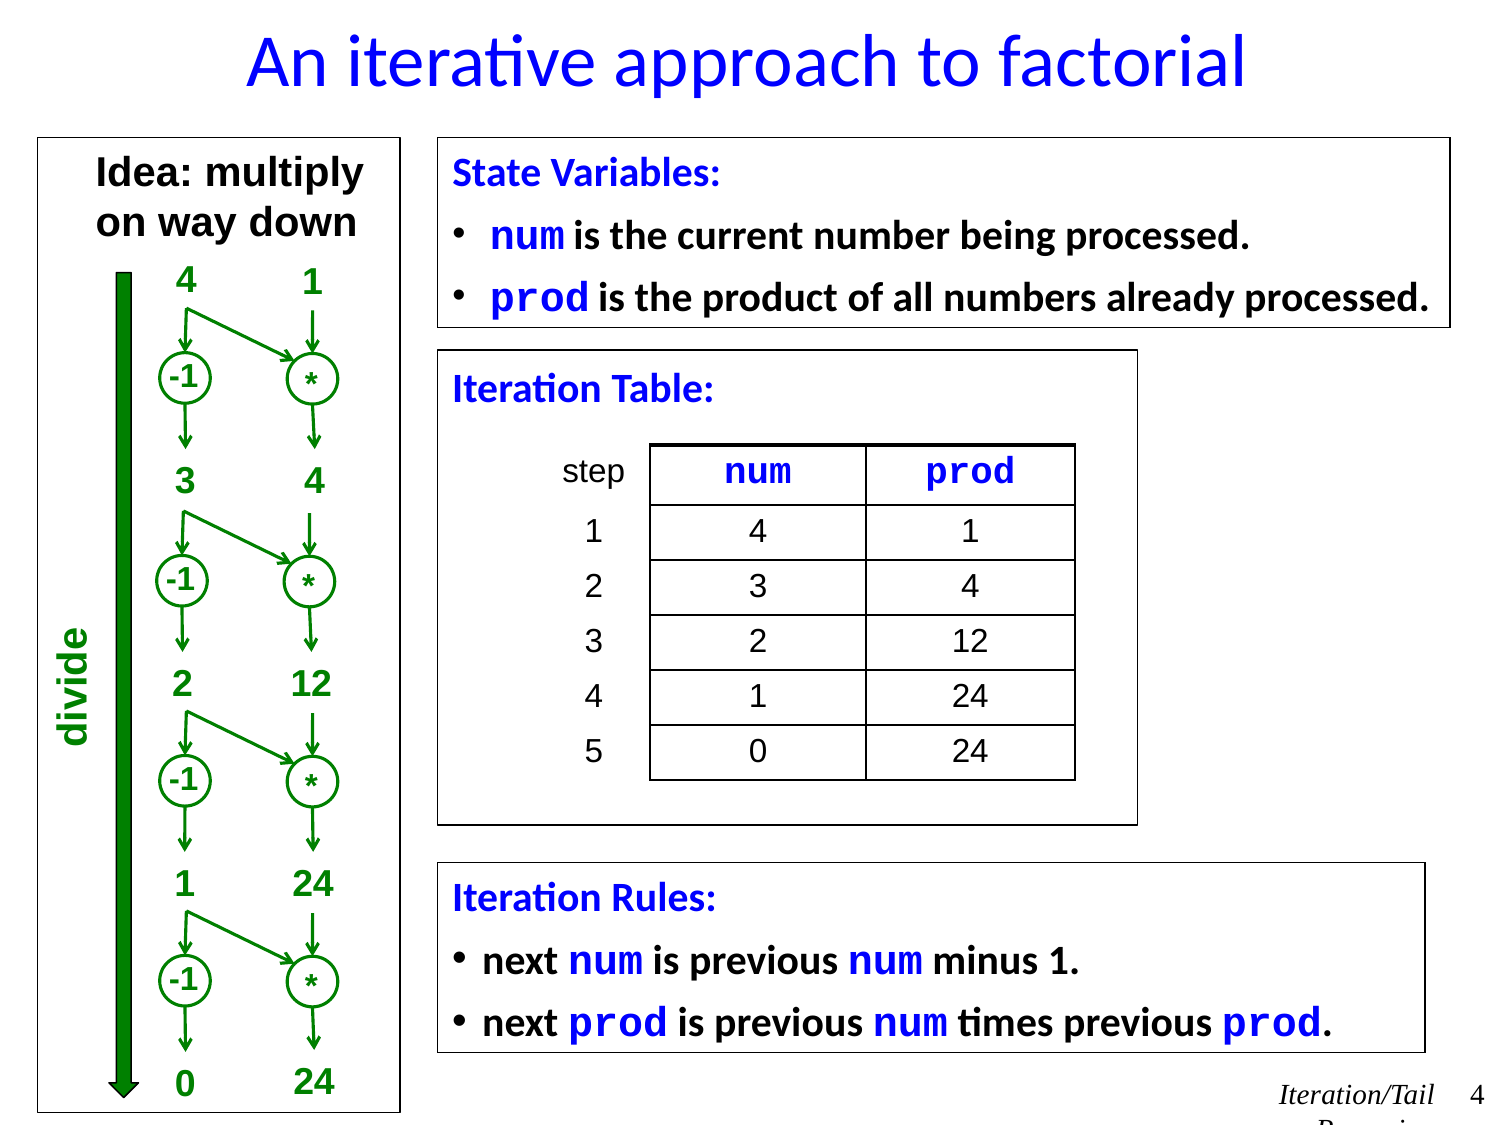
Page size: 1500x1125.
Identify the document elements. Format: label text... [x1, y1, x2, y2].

text_box An iterative approach to factorial [24, 0, 1488, 113]
text_box State Variables: num is the current number being processed. prod is the product of all numbers already processed. [437, 137, 1450, 328]
text_box Iteration Rules: next num is previous num minus 1. next prod is previous num times previous prod. [437, 862, 1425, 1053]
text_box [437, 349, 1138, 826]
text_box Iteration/Tail Recursion [1137, 1067, 1450, 1125]
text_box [37, 137, 401, 1113]
slide_number 4 [1450, 1067, 1500, 1125]
